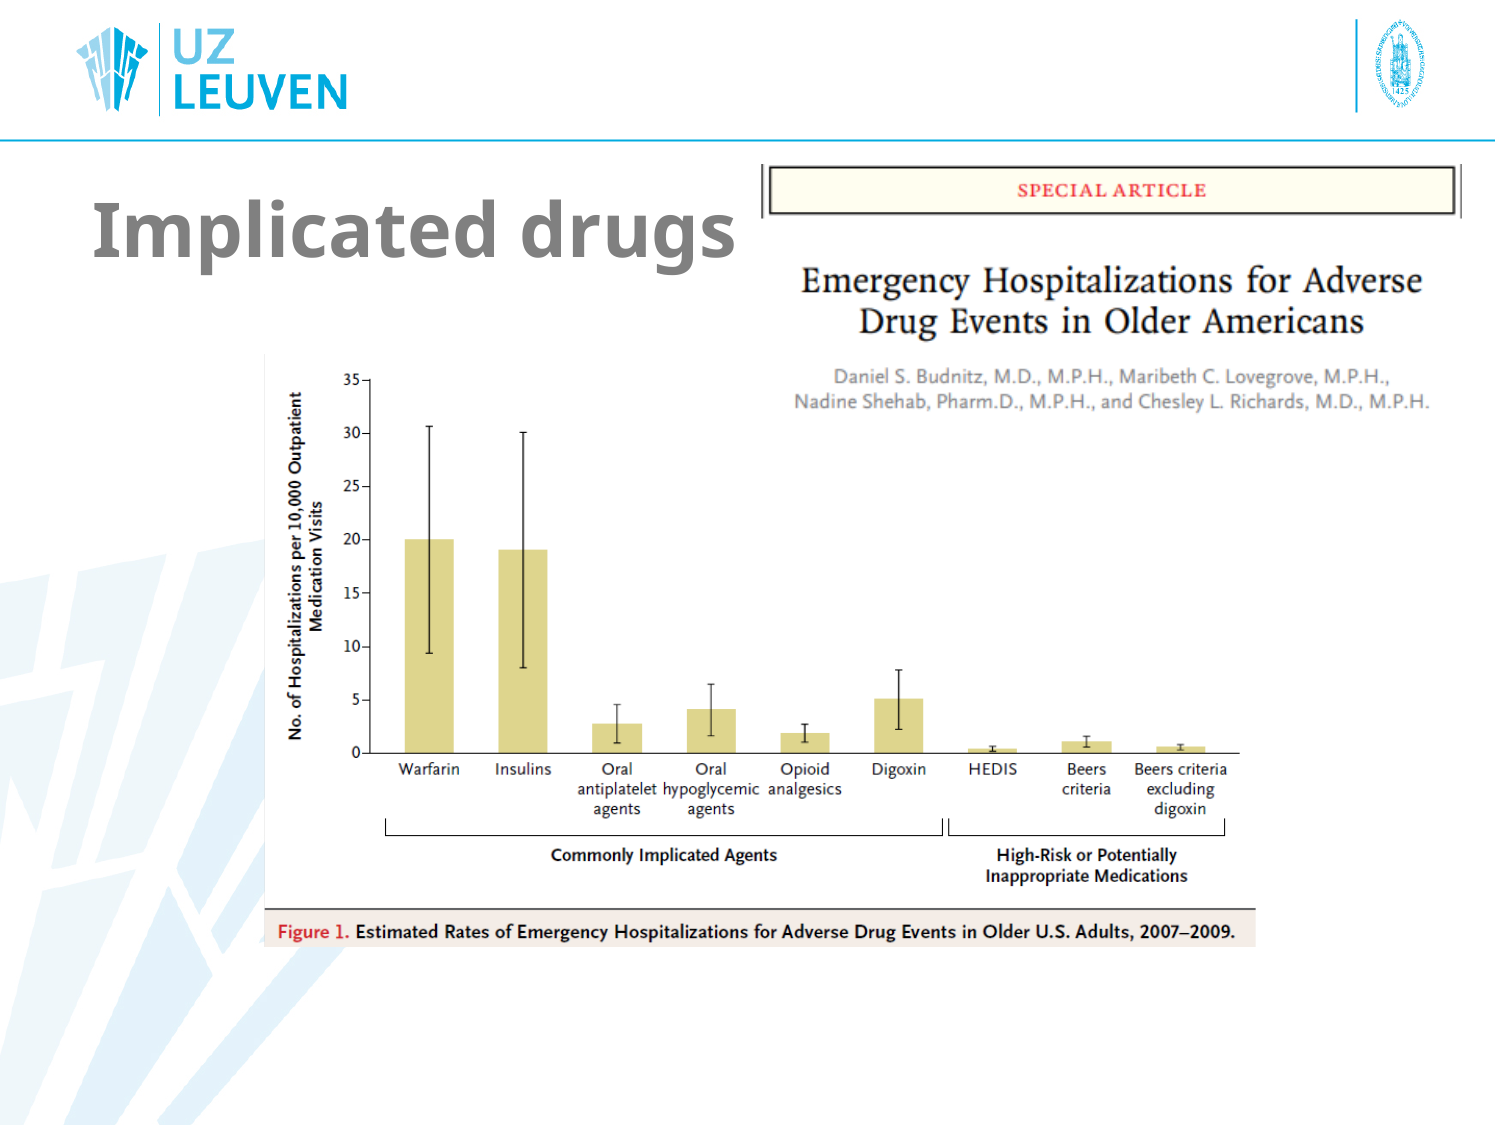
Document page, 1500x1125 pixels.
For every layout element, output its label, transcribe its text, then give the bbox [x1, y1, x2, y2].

picture [0, 0, 1500, 1125]
title Implicated drugs [74, 168, 754, 287]
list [264, 354, 1256, 948]
